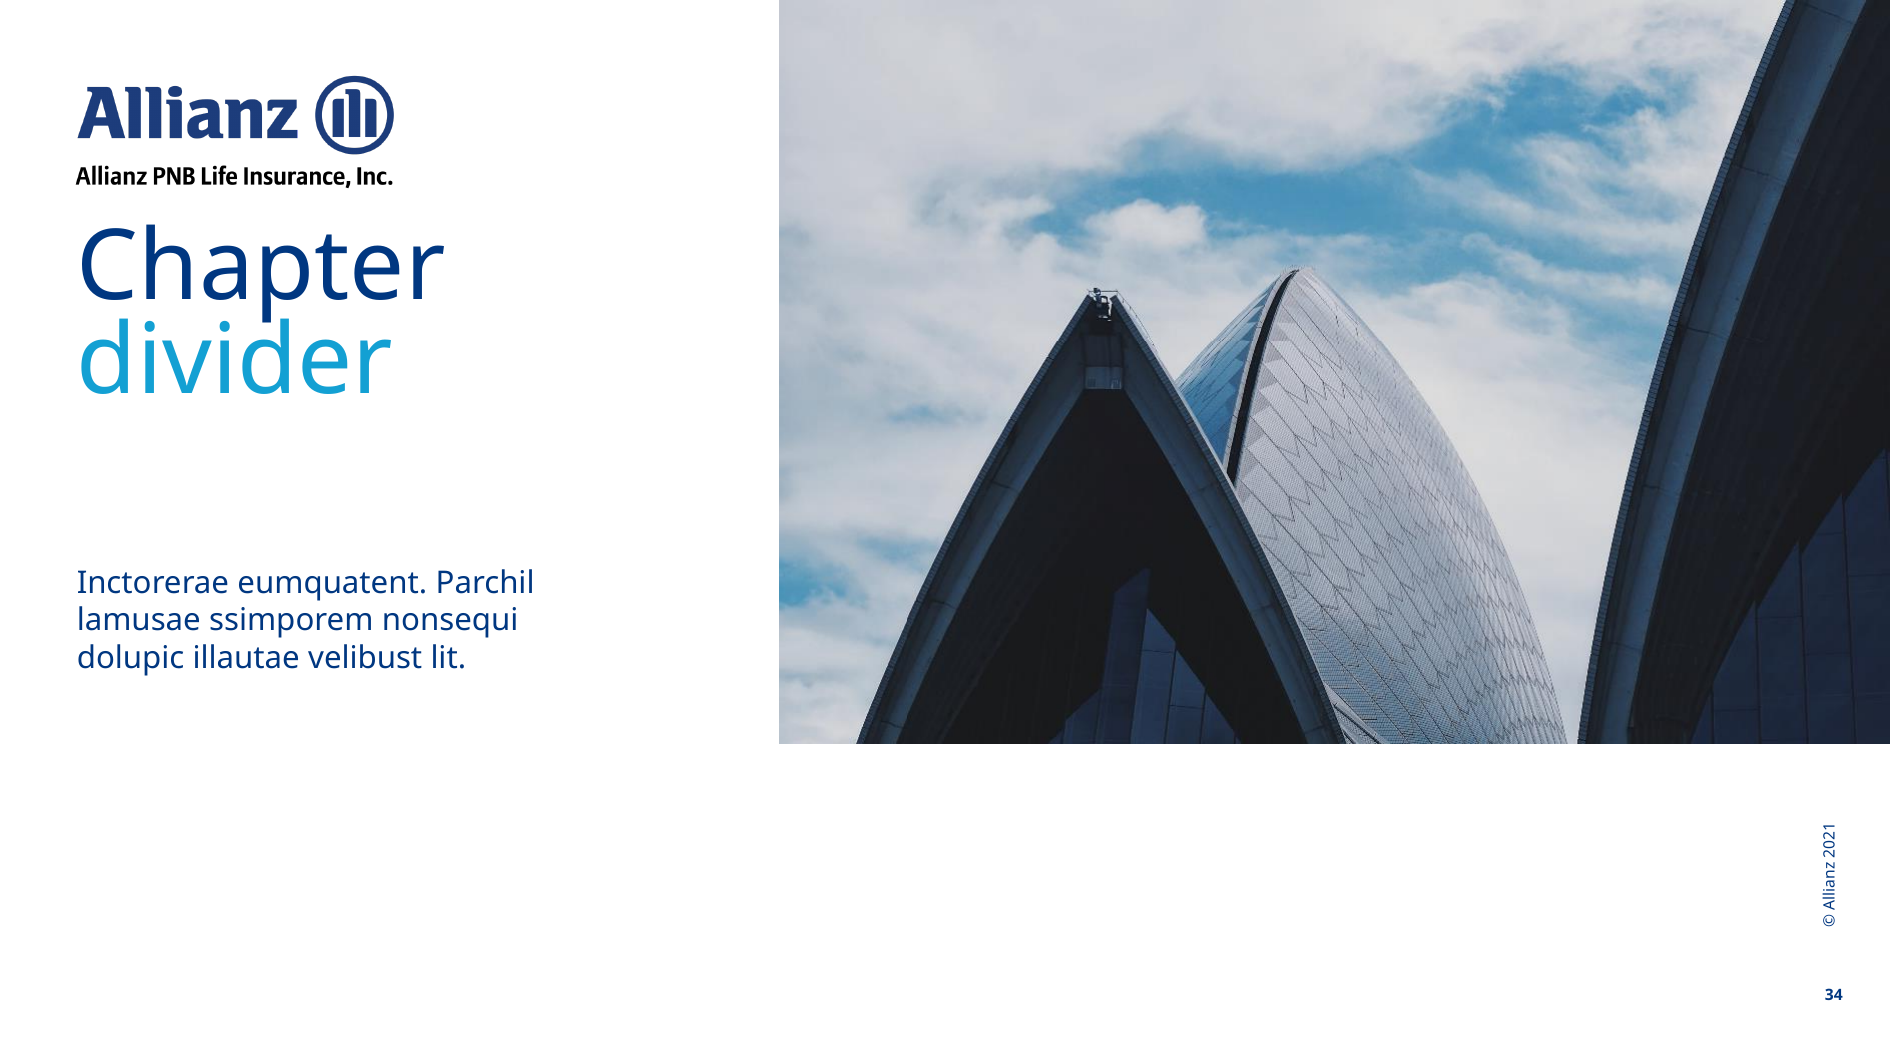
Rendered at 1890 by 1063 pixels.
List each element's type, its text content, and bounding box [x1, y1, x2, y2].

picture [72, 74, 397, 191]
slide_number 34 [1812, 927, 1890, 1063]
slide_number © Allianz 2021 [1812, 753, 1890, 927]
text_box Chapter divider Inctorerae eumquatent. Parchil lamusae ssimporem nonsequi dolupic illautae velibust lit. [76, 224, 632, 928]
picture [779, 0, 1890, 745]
